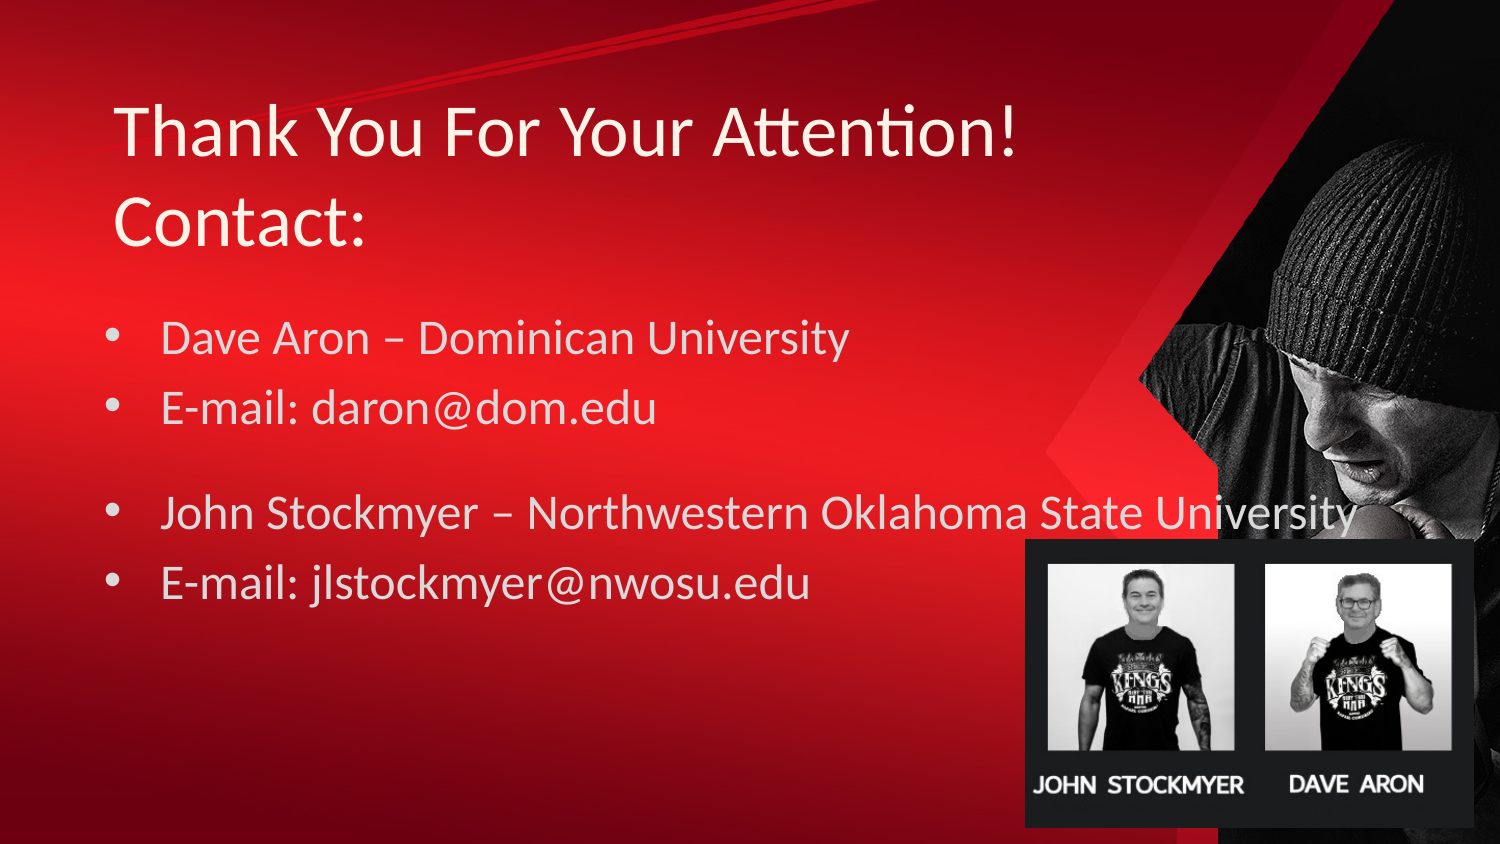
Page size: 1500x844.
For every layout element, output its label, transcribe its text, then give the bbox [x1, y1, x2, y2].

title Thank You For Your Attention! Contact: [98, 71, 1276, 272]
text_box John Stockmyer – Northwestern Oklahoma State University E-mail: jlstockmyer@nwosu.edu [88, 471, 1442, 648]
picture [0, 0, 1500, 844]
list Dave Aron – Dominican University E-mail: daron@dom.edu [89, 296, 1442, 471]
